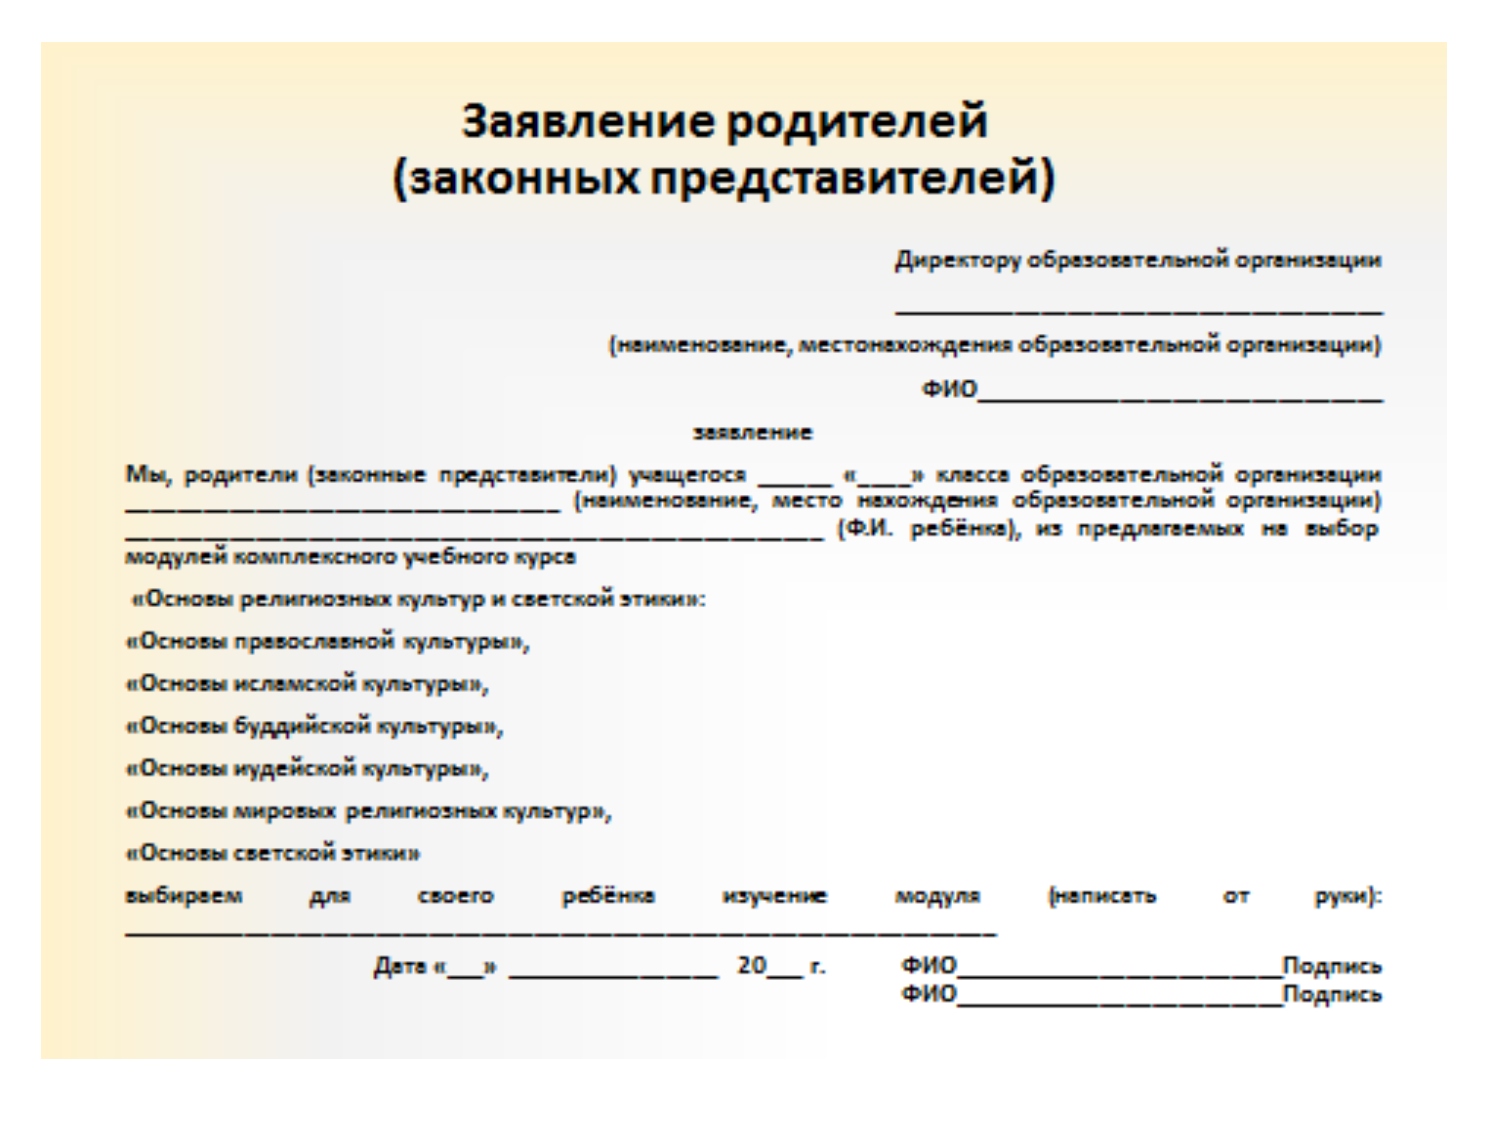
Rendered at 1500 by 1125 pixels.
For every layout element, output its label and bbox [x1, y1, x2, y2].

list [41, 42, 1447, 1059]
